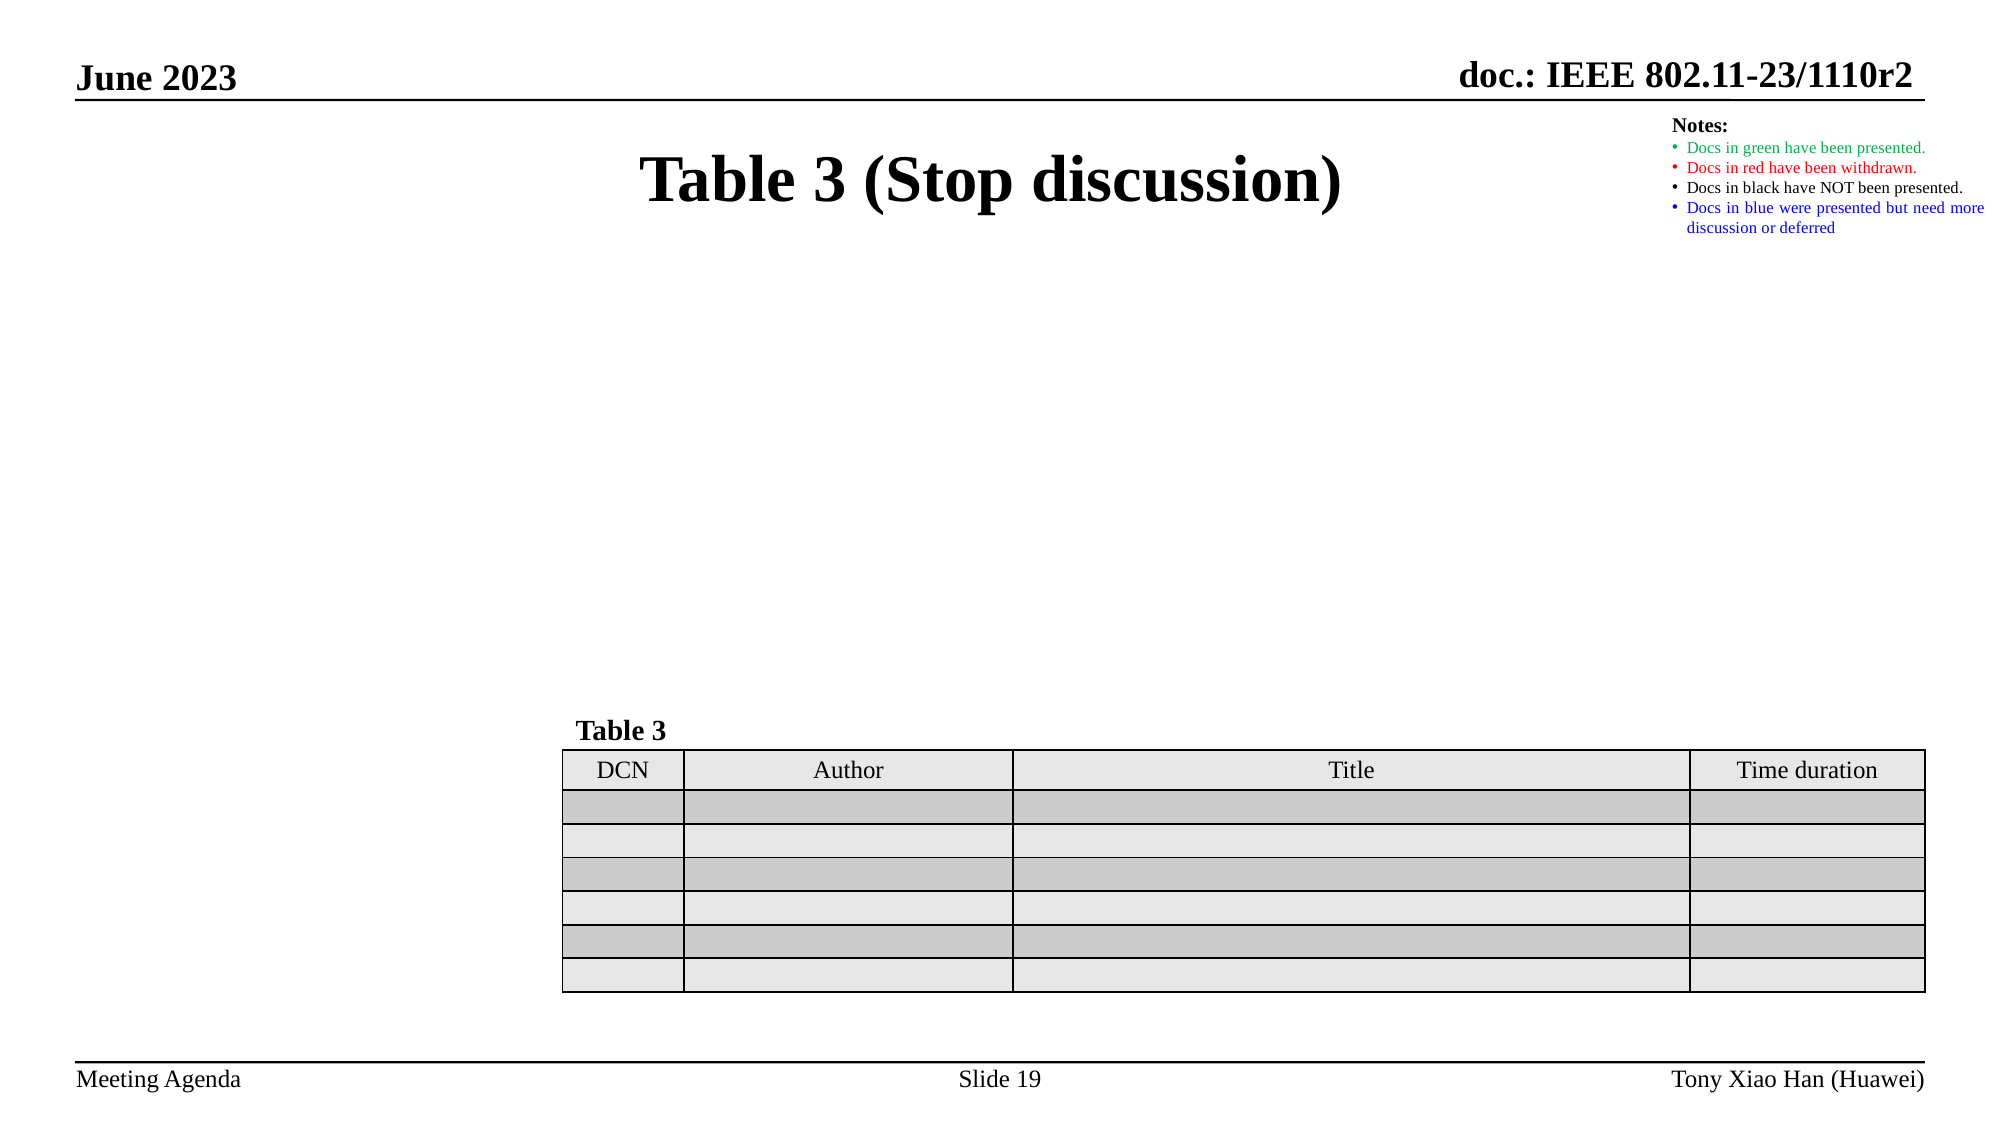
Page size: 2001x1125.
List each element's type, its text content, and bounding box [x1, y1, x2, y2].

table_cell [563, 959, 683, 991]
table_header Author [685, 751, 1012, 789]
table_cell [685, 926, 1012, 957]
table_cell [1691, 959, 1924, 991]
text_box Notes: Docs in green have been presented. Docs in red have been withdrawn. Docs in black have NOT been presented. Docs in blue were presented but need more discussion or deferred [1657, 104, 2000, 246]
table_cell [685, 825, 1012, 857]
text_box Table 3 [560, 712, 711, 746]
table_cell [1691, 791, 1924, 823]
table_cell [563, 825, 683, 857]
table_header DCN [563, 751, 683, 789]
table_cell [1014, 791, 1689, 823]
table_cell [685, 791, 1012, 823]
table_cell [563, 926, 683, 957]
table_cell [1014, 926, 1689, 957]
table_cell [1014, 825, 1689, 857]
table_cell [563, 791, 683, 823]
table_header Title [1014, 751, 1689, 789]
table_cell [563, 892, 683, 924]
table_cell [1014, 858, 1689, 890]
text_box Table 3 (Stop discussion) [362, 87, 1638, 263]
table_cell [563, 858, 683, 890]
table_cell [685, 892, 1012, 924]
table_cell [685, 858, 1012, 890]
table_cell [1691, 858, 1924, 890]
table_cell [1691, 926, 1924, 957]
table_cell [685, 959, 1012, 991]
table_cell [1014, 892, 1689, 924]
table_cell [1691, 892, 1924, 924]
table_header Time duration [1691, 751, 1924, 789]
table_cell [1691, 825, 1924, 857]
table_cell [1014, 959, 1689, 991]
